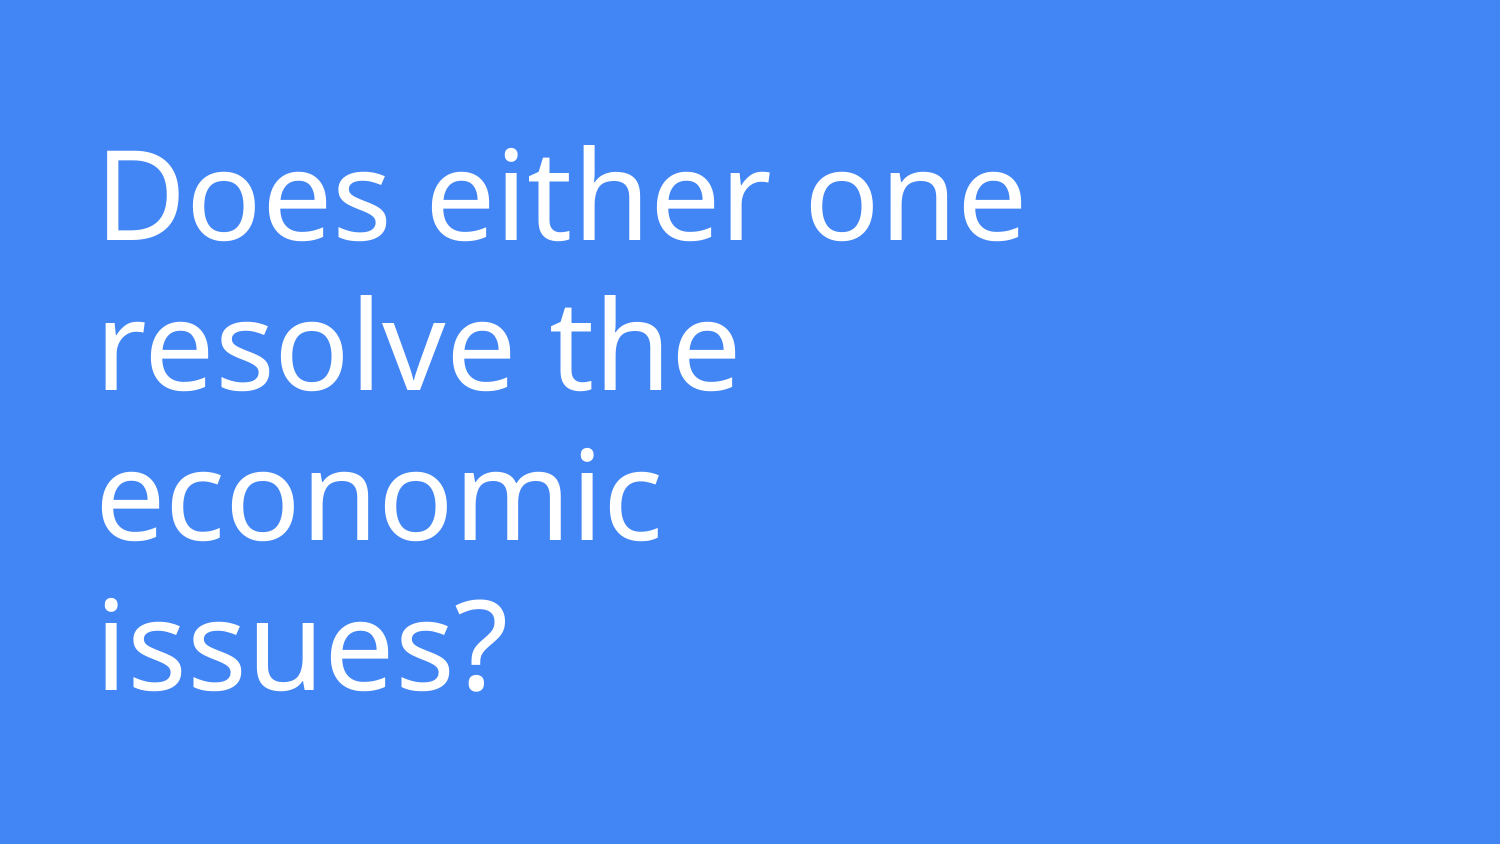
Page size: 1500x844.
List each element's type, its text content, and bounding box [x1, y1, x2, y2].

title Does either one resolve the economic issues? [80, 80, 1102, 752]
